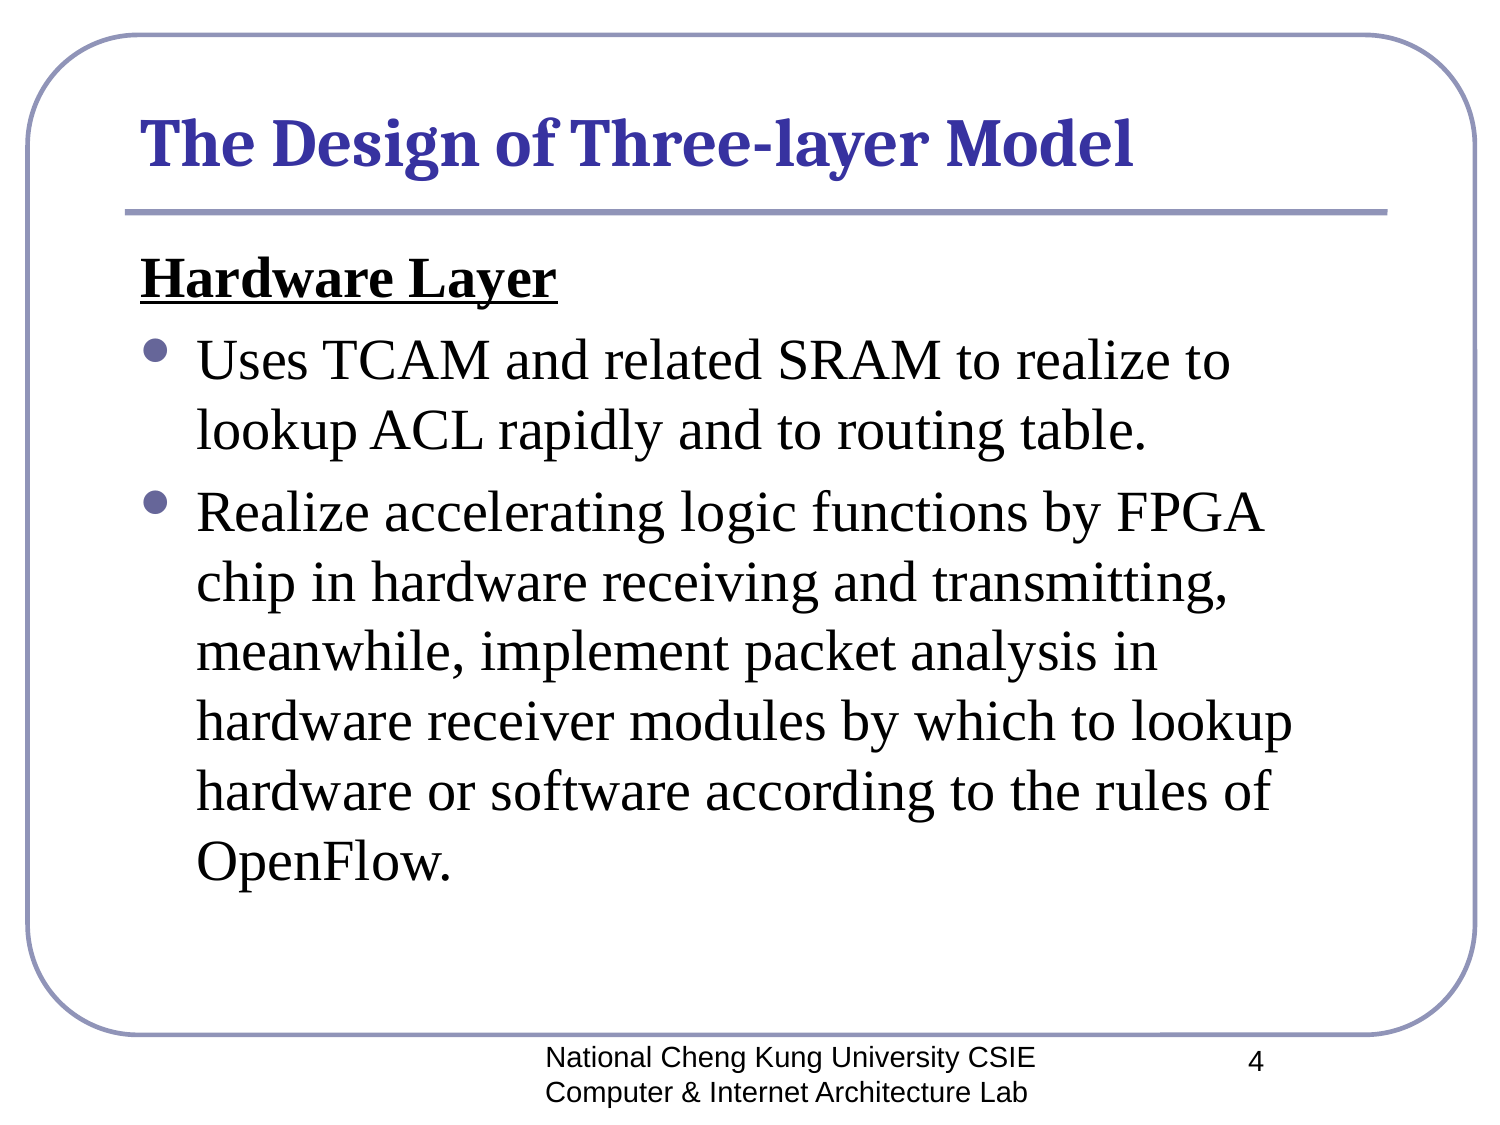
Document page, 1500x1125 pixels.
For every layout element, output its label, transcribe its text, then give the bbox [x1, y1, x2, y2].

slide_number 4 [1124, 1034, 1388, 1111]
title The Design of Three-layer Model [125, 90, 1388, 188]
list Hardware Layer Uses TCAM and related SRAM to realize to lookup ACL rapidly and to routing table. Realize accelerating logic functions by FPGA chip in hardware receiving and transmitting, meanwhile, implement packet analysis in hardware receiver modules by which to lookup hardware or software according to the rules of OpenFlow. [125, 231, 1388, 975]
footer National Cheng Kung University CSIE Computer & Internet Architecture Lab [466, 1030, 1117, 1107]
